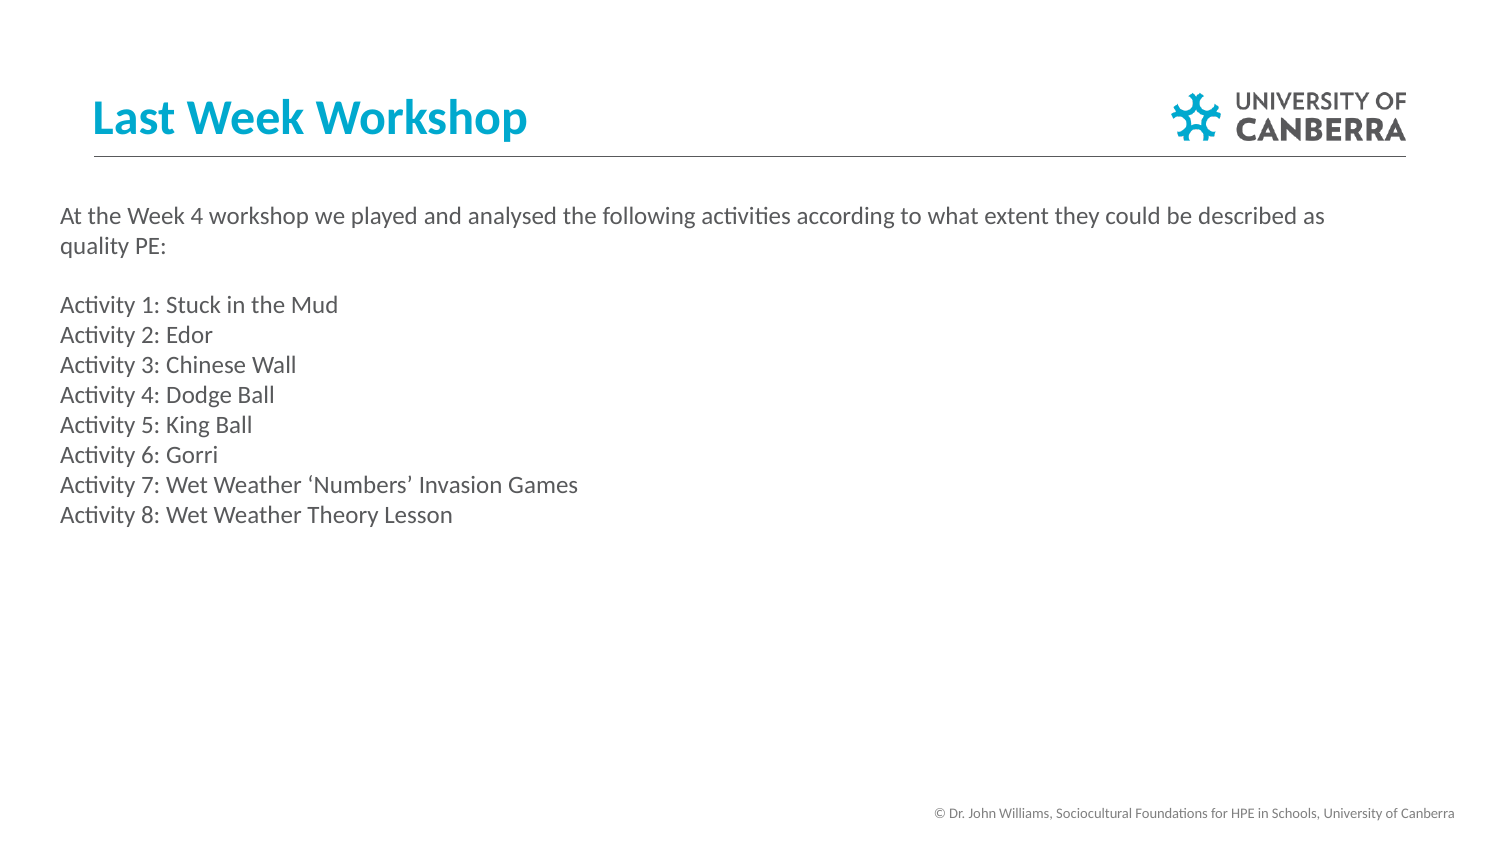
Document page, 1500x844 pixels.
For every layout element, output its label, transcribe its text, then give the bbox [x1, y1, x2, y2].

title Last Week Workshop [77, 51, 1326, 161]
text_box At the Week 4 workshop we played and analysed the following activities according to what extent they could be described as quality PE: Activity 1: Stuck in the Mud Activity 2: Edor Activity 3: Chinese Wall Activity 4: Dodge Ball Activity 5: King Ball Activity 6: Gorri Activity 7: Wet Weather ‘Numbers’ Invasion Games Activity 8: Wet Weather Theory Lesson [45, 161, 1407, 844]
picture [1326, 92, 1406, 141]
text_box © Dr. John Williams, Sociocultural Foundations for HPE in Schools, University of Canberra [919, 796, 1500, 829]
